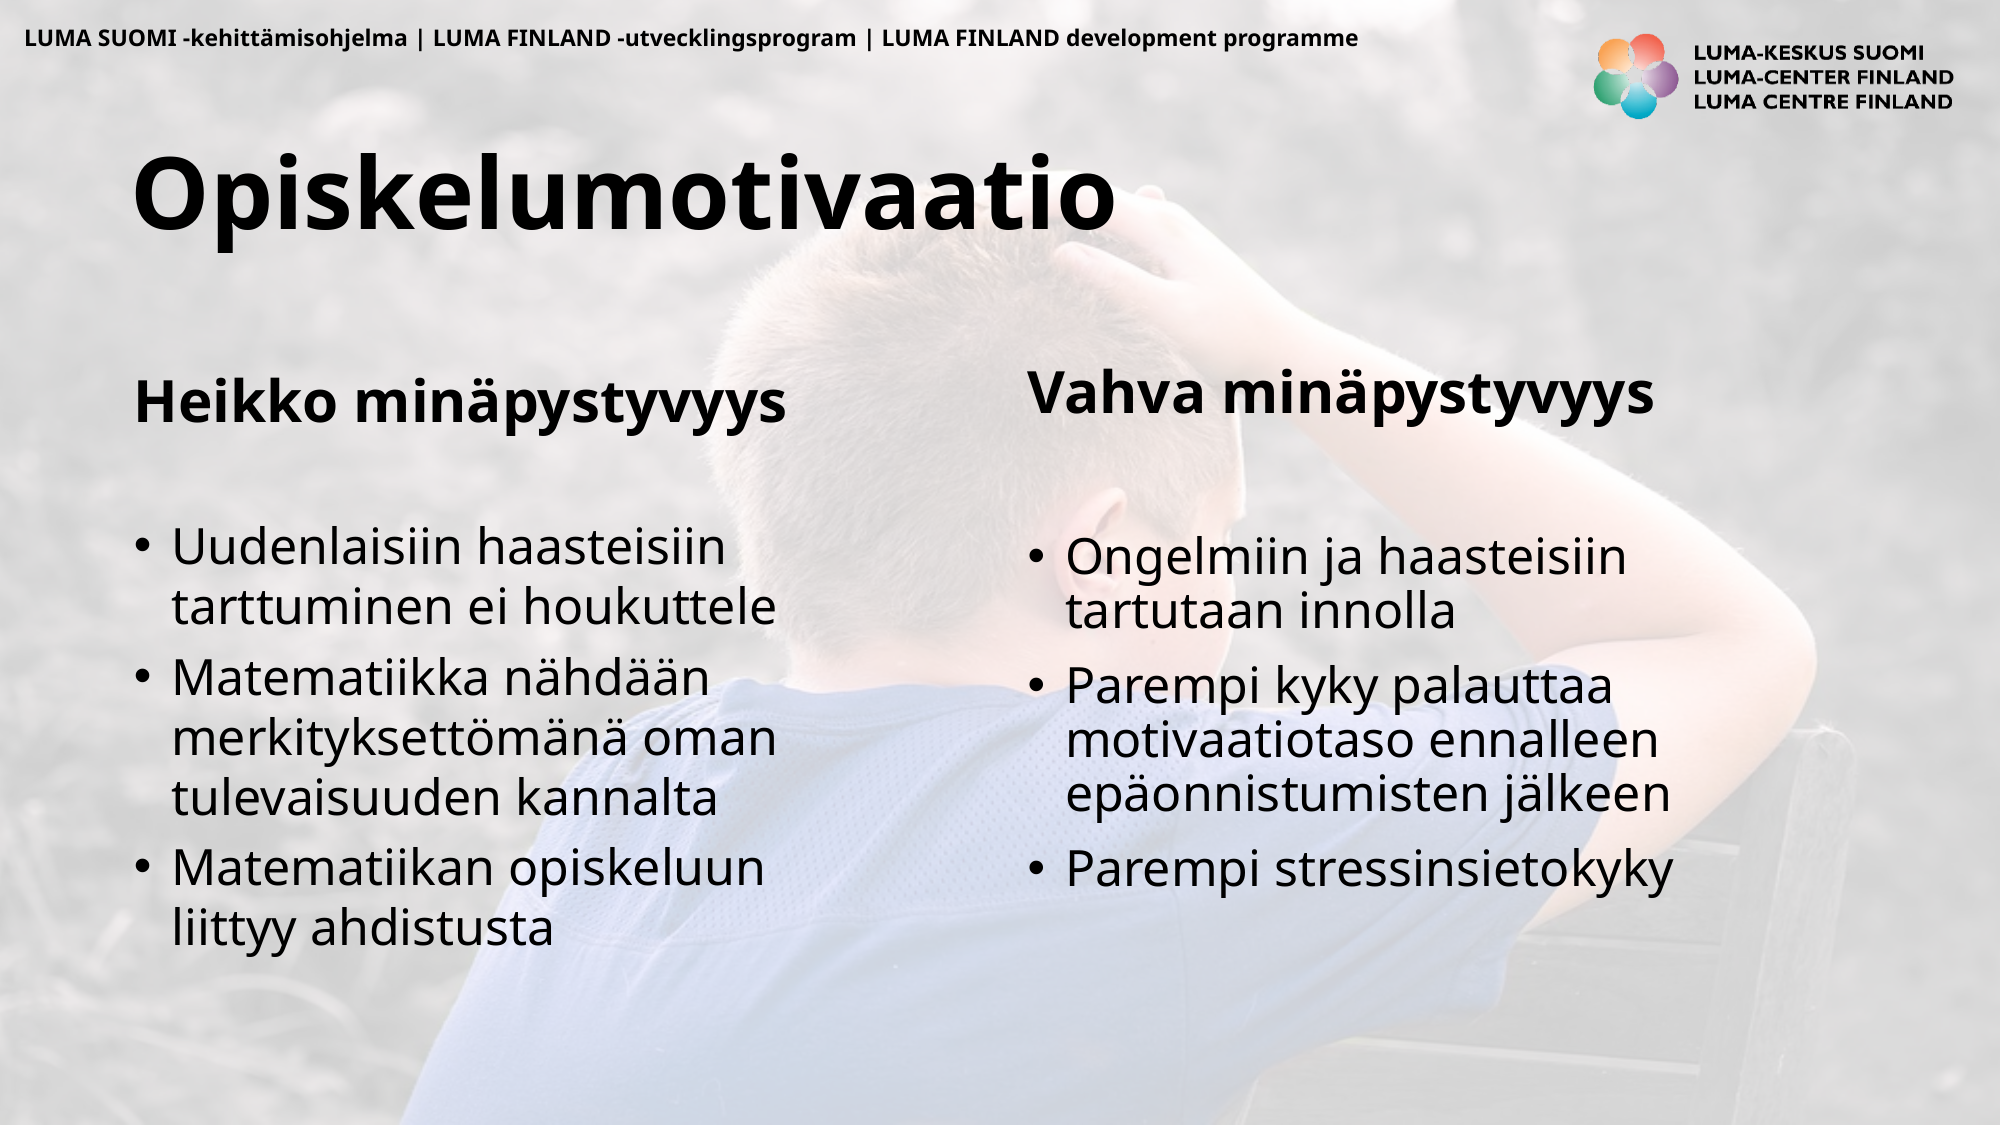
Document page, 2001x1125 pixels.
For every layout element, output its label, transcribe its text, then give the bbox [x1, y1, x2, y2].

list Vahva minäpystyvyys Ongelmiin ja haasteisiin tartutaan innolla Parempi kyky palauttaa motivaatiotaso ennalleen epäonnistumisten jälkeen Parempi stressinsietokyky [1012, 356, 1863, 1049]
picture [1579, 19, 1971, 133]
list Heikko minäpystyvyys Uudenlaisiin haasteisiin tarttuminen ei houkuttele Matematiikka nähdään merkityksettömänä oman tulevaisuuden kannalta Matematiikan opiskeluun liittyy ahdistusta [43, 356, 890, 1049]
title Opiskelumotivaatio [115, 184, 1841, 319]
